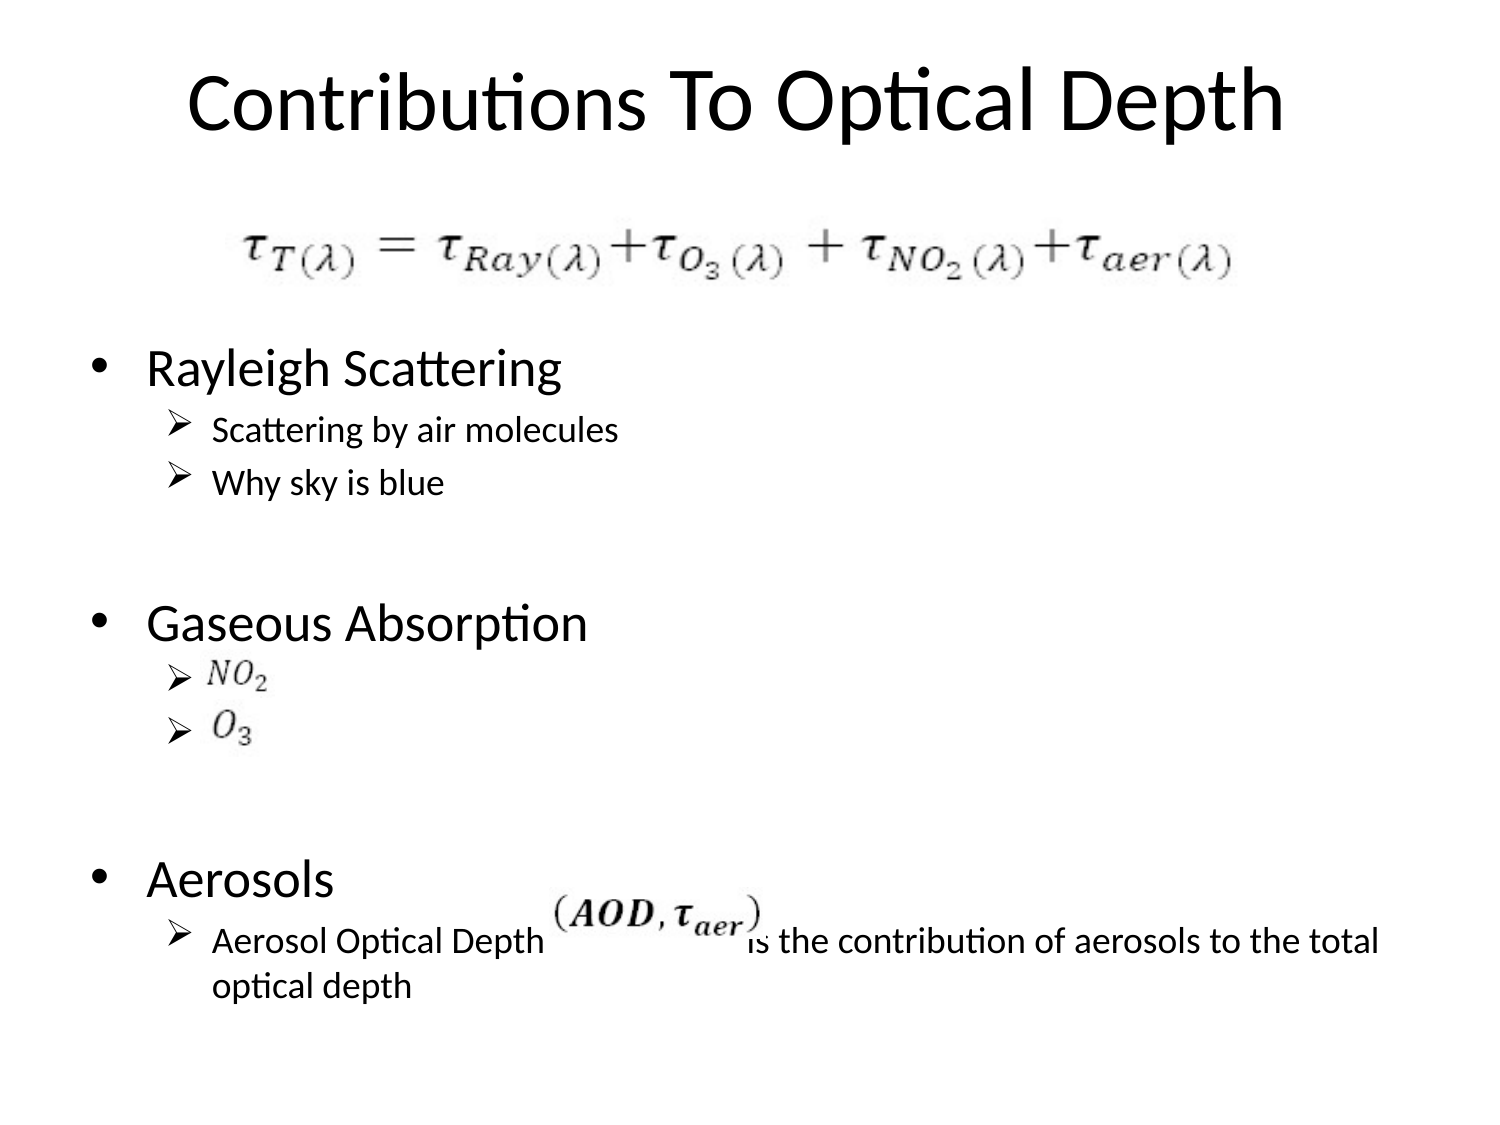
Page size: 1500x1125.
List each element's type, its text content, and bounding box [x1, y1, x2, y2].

picture [549, 887, 766, 940]
title Contributions To Optical Depth [62, 24, 1413, 163]
picture [199, 649, 276, 758]
picture [224, 199, 1255, 313]
list Rayleigh Scattering Scattering by air molecules Why sky is blue Gaseous Absorption Aerosols Aerosol Optical Depth is the contribution of aerosols to the total optical depth [74, 324, 1426, 1068]
